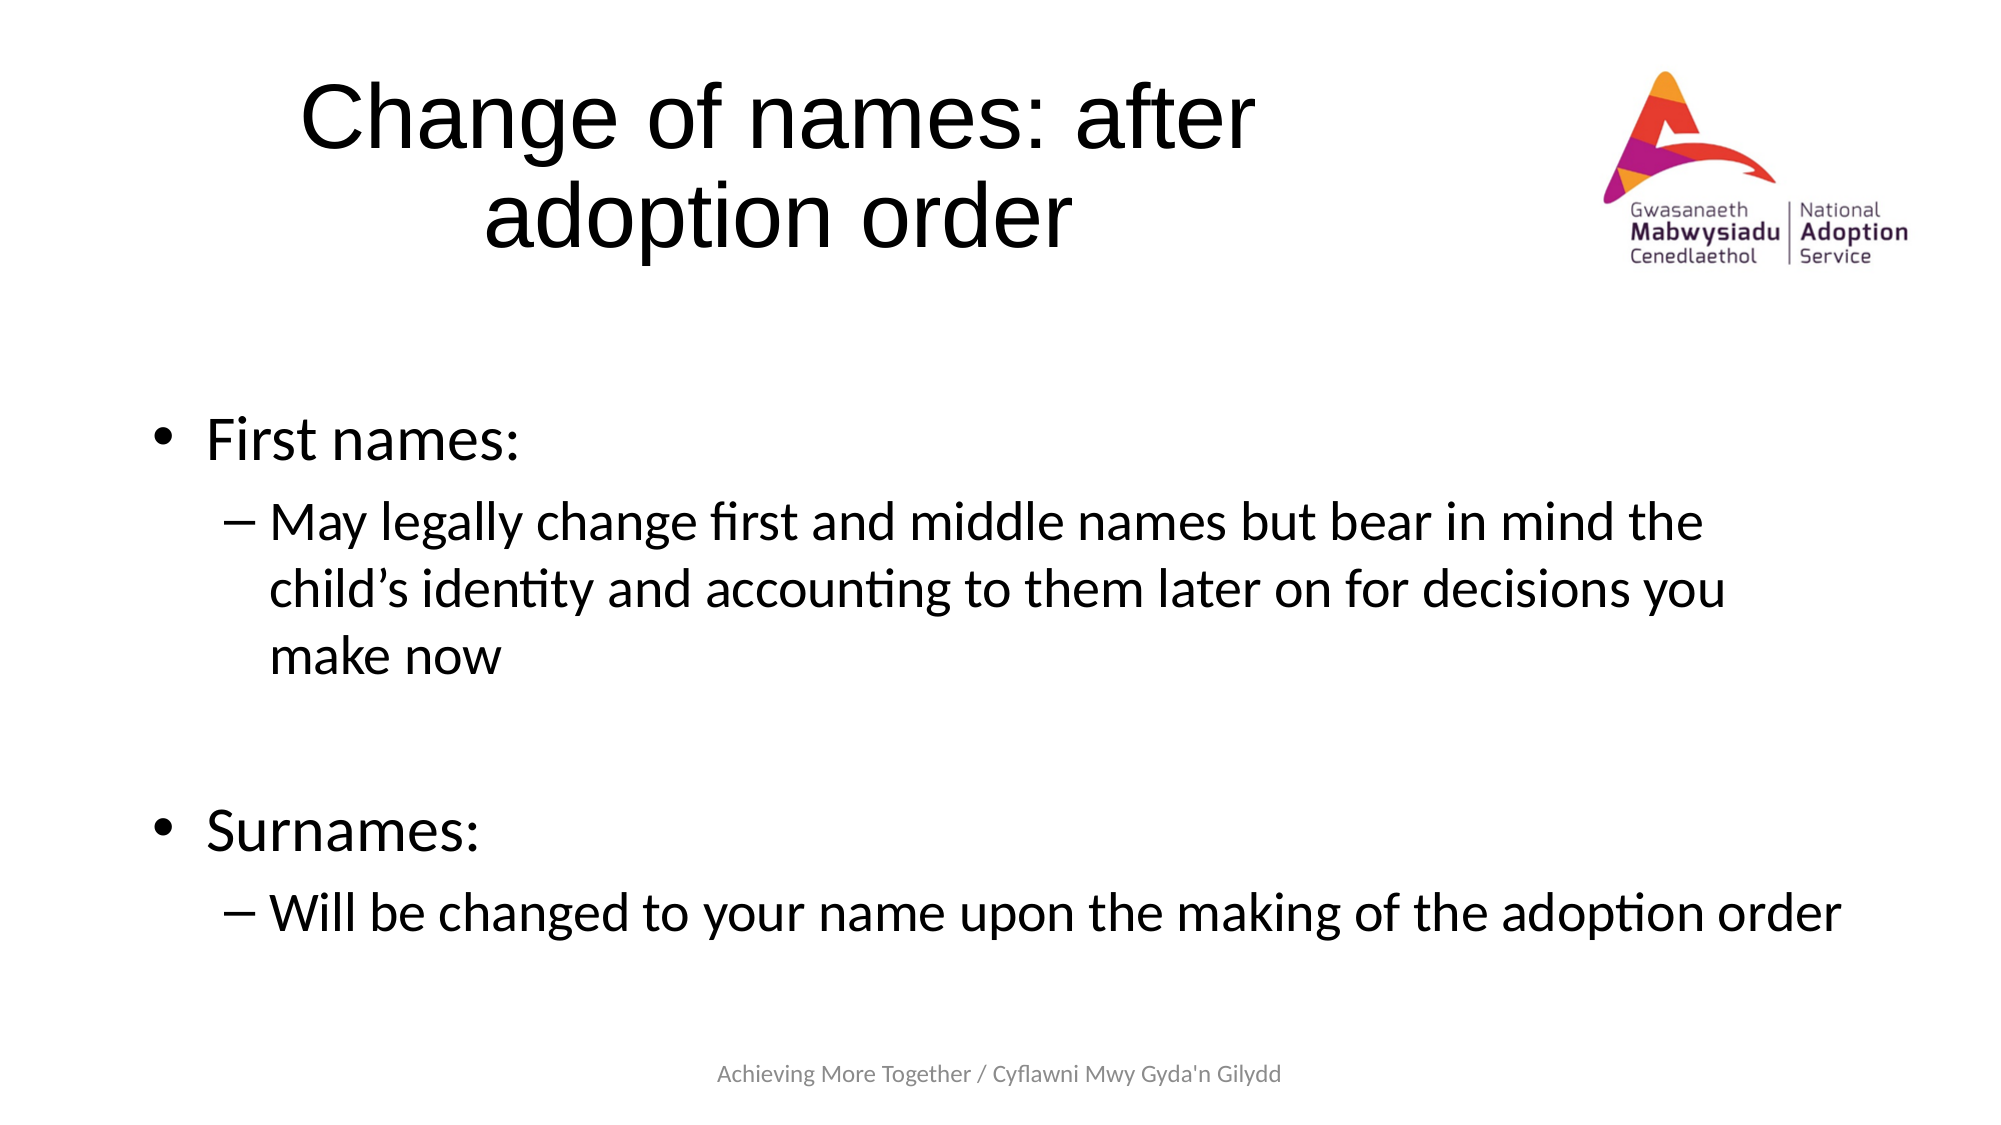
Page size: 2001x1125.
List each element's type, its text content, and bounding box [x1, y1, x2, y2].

footer Achieving More Together / Cyflawni Mwy Gyda'n Gilydd [662, 1042, 1338, 1103]
picture [1502, 0, 2000, 376]
list First names: May legally change first and middle names but bear in mind the child’s identity and accounting to them later on for decisions you make now Surnames: Will be changed to your name upon the making of the adoption order [137, 299, 1863, 1014]
title Change of names: after adoption order [137, 59, 1421, 278]
